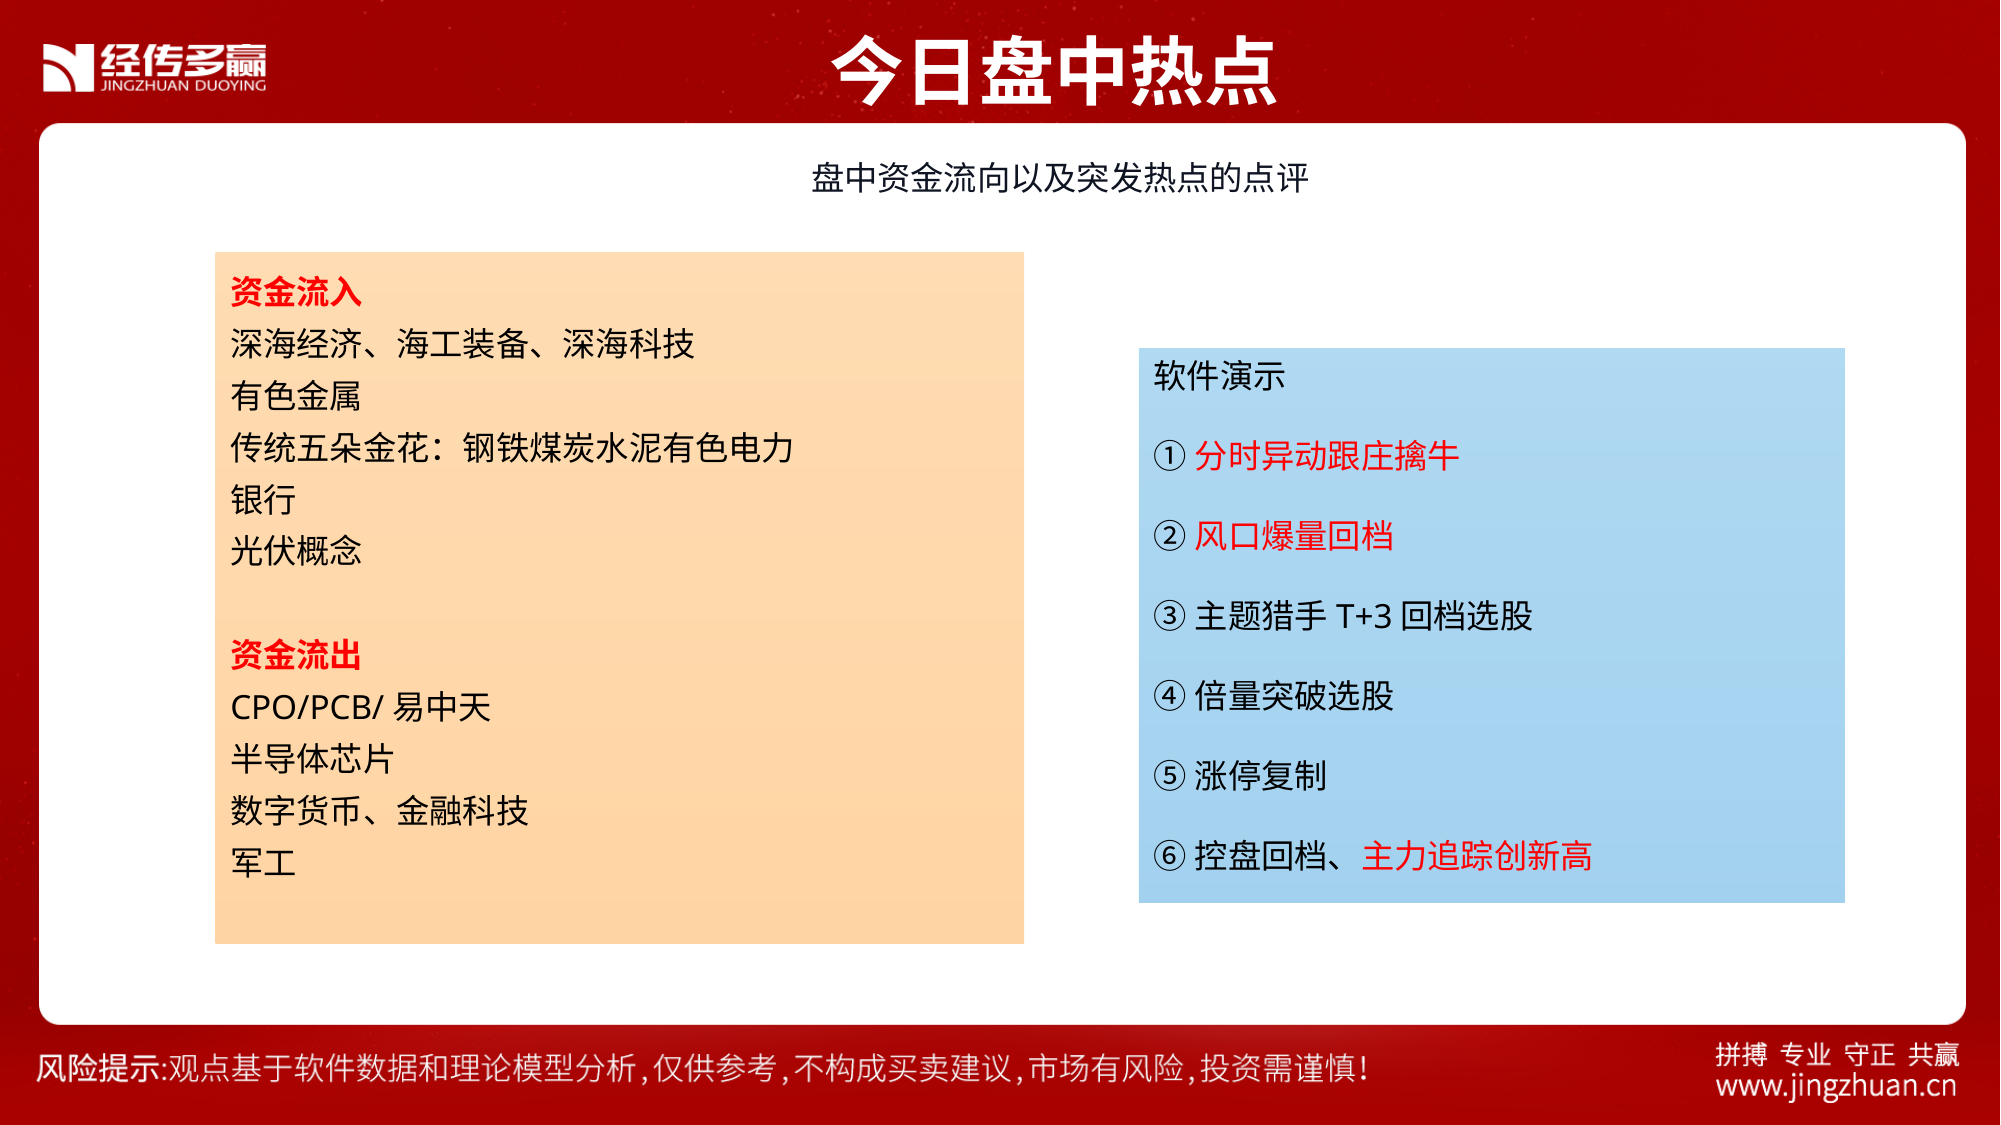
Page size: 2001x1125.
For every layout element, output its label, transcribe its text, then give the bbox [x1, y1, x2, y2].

text_box 资金流入 深海经济、海工装备、深海科技 有色金属 传统五朵金花：钢铁煤炭水泥有色电力 银行 光伏概念 资金流出 CPO/PCB/易中天 半导体芯片 数字货币、金融科技 军工 [215, 252, 1025, 944]
text_box 盘中资金流向以及突发热点的点评 [713, 146, 1714, 207]
text_box 今日盘中热点 [610, 16, 1337, 122]
picture [0, 0, 2000, 1125]
text_box 软件演示 ①分时异动跟庄擒牛 ②风口爆量回档 ③主题猎手T+3回档选股 ④倍量突破选股 ⑤涨停复制 ⑥控盘回档、主力追踪创新高 [1138, 348, 1846, 903]
